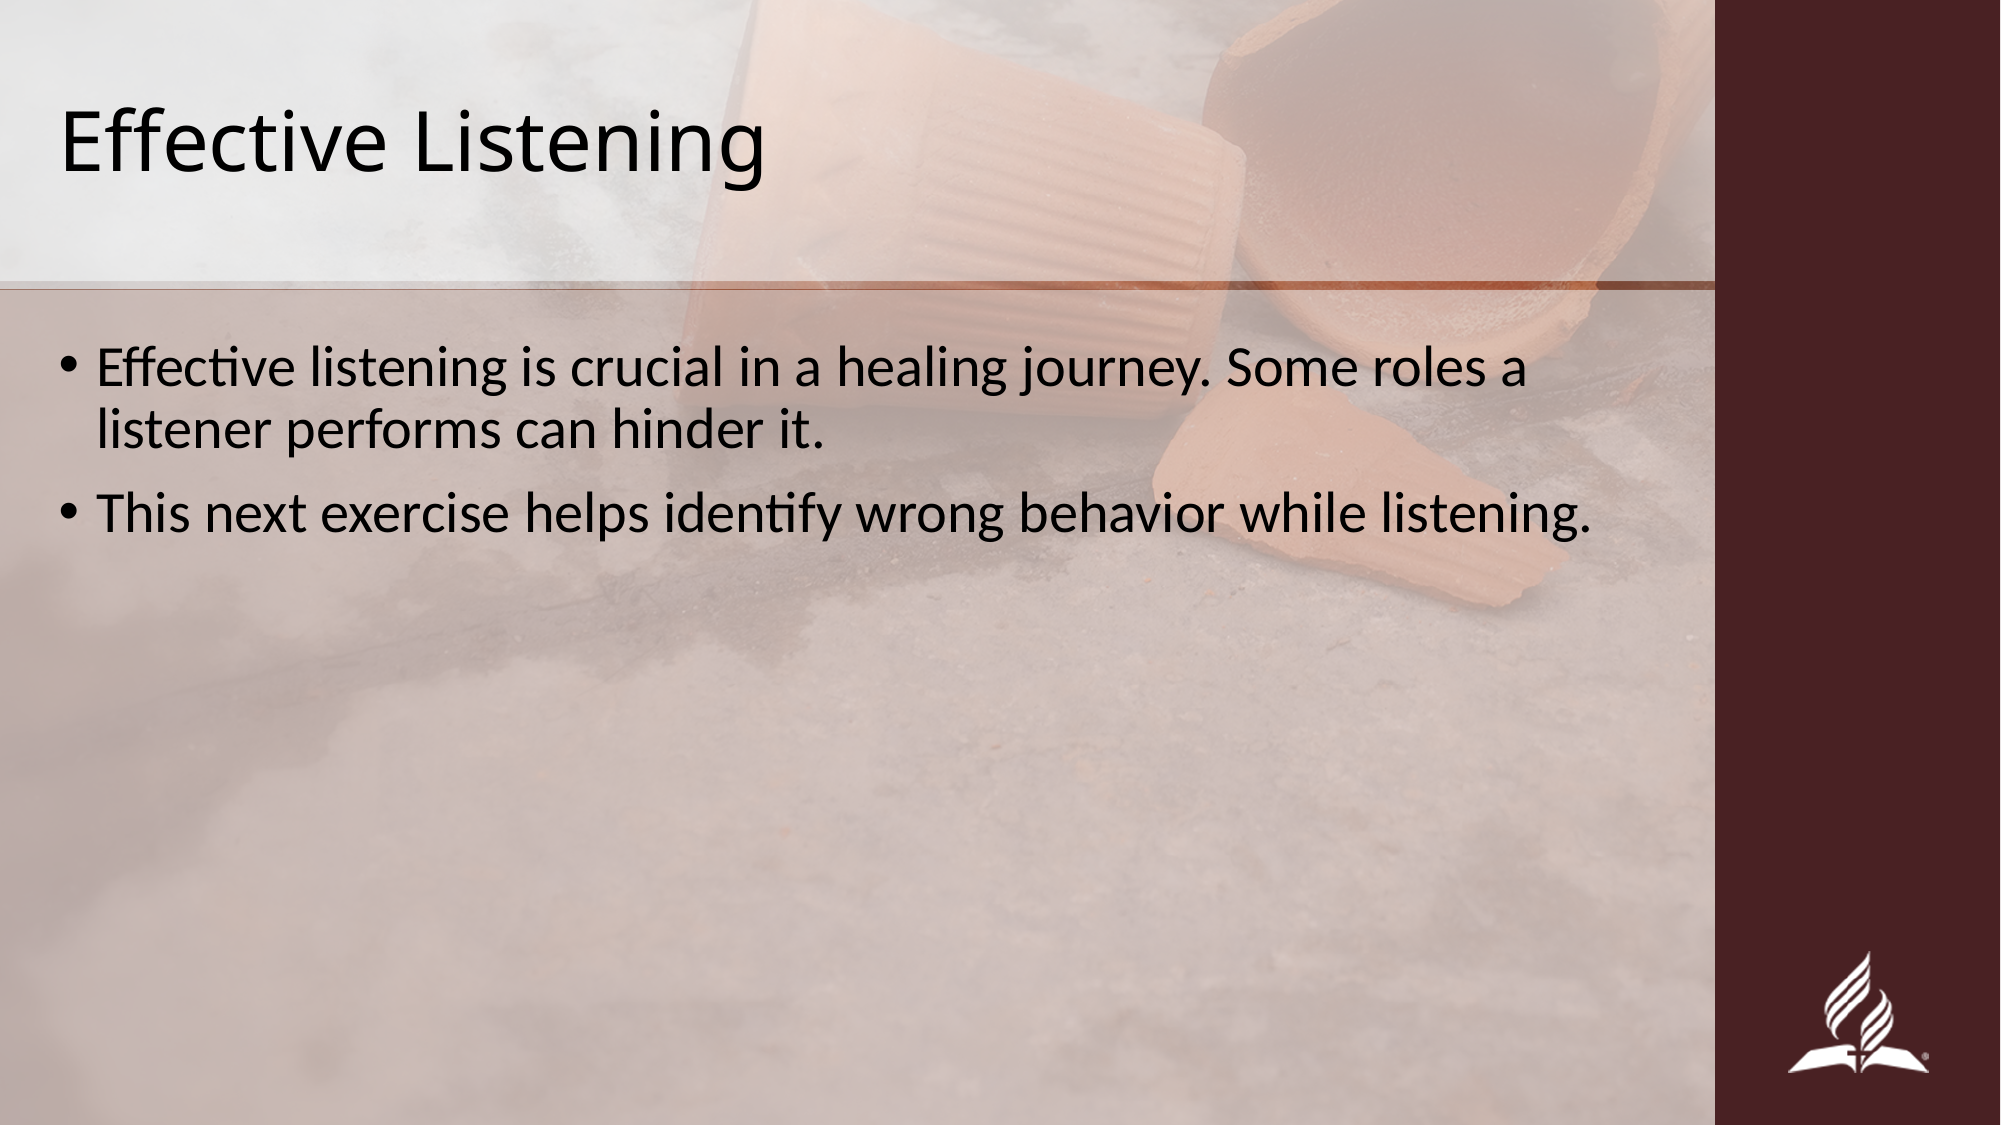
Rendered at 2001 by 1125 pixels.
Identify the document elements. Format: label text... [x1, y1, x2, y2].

picture [0, 0, 2001, 1125]
list Effective listening is crucial in a healing journey. Some roles a listener performs can hinder it. This next exercise helps identify wrong behavior while listening. [43, 328, 1678, 1043]
title Effective Listening [43, 35, 1678, 254]
